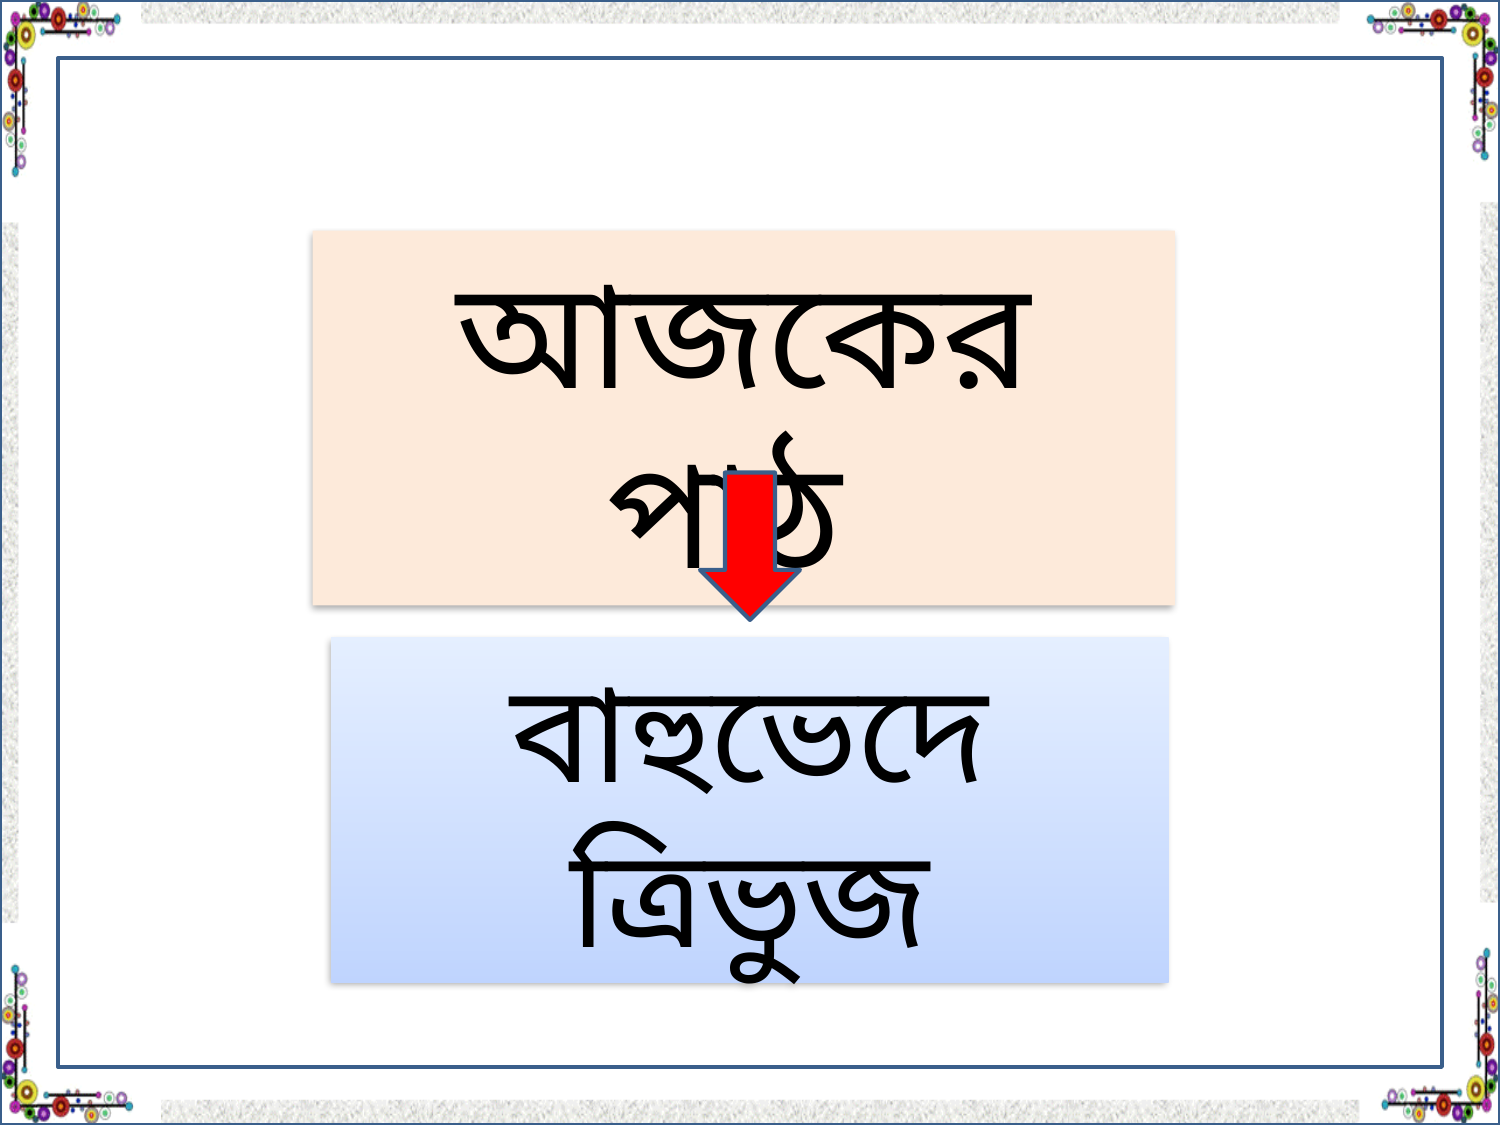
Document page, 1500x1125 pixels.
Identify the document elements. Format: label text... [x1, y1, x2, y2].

text_box আজকের পাঠ [312, 230, 1176, 606]
text_box [698, 470, 802, 622]
text_box বাহুভেদে ত্রিভুজ [330, 637, 1169, 983]
picture [60, 60, 1440, 1065]
text_box [0, 0, 1500, 1125]
